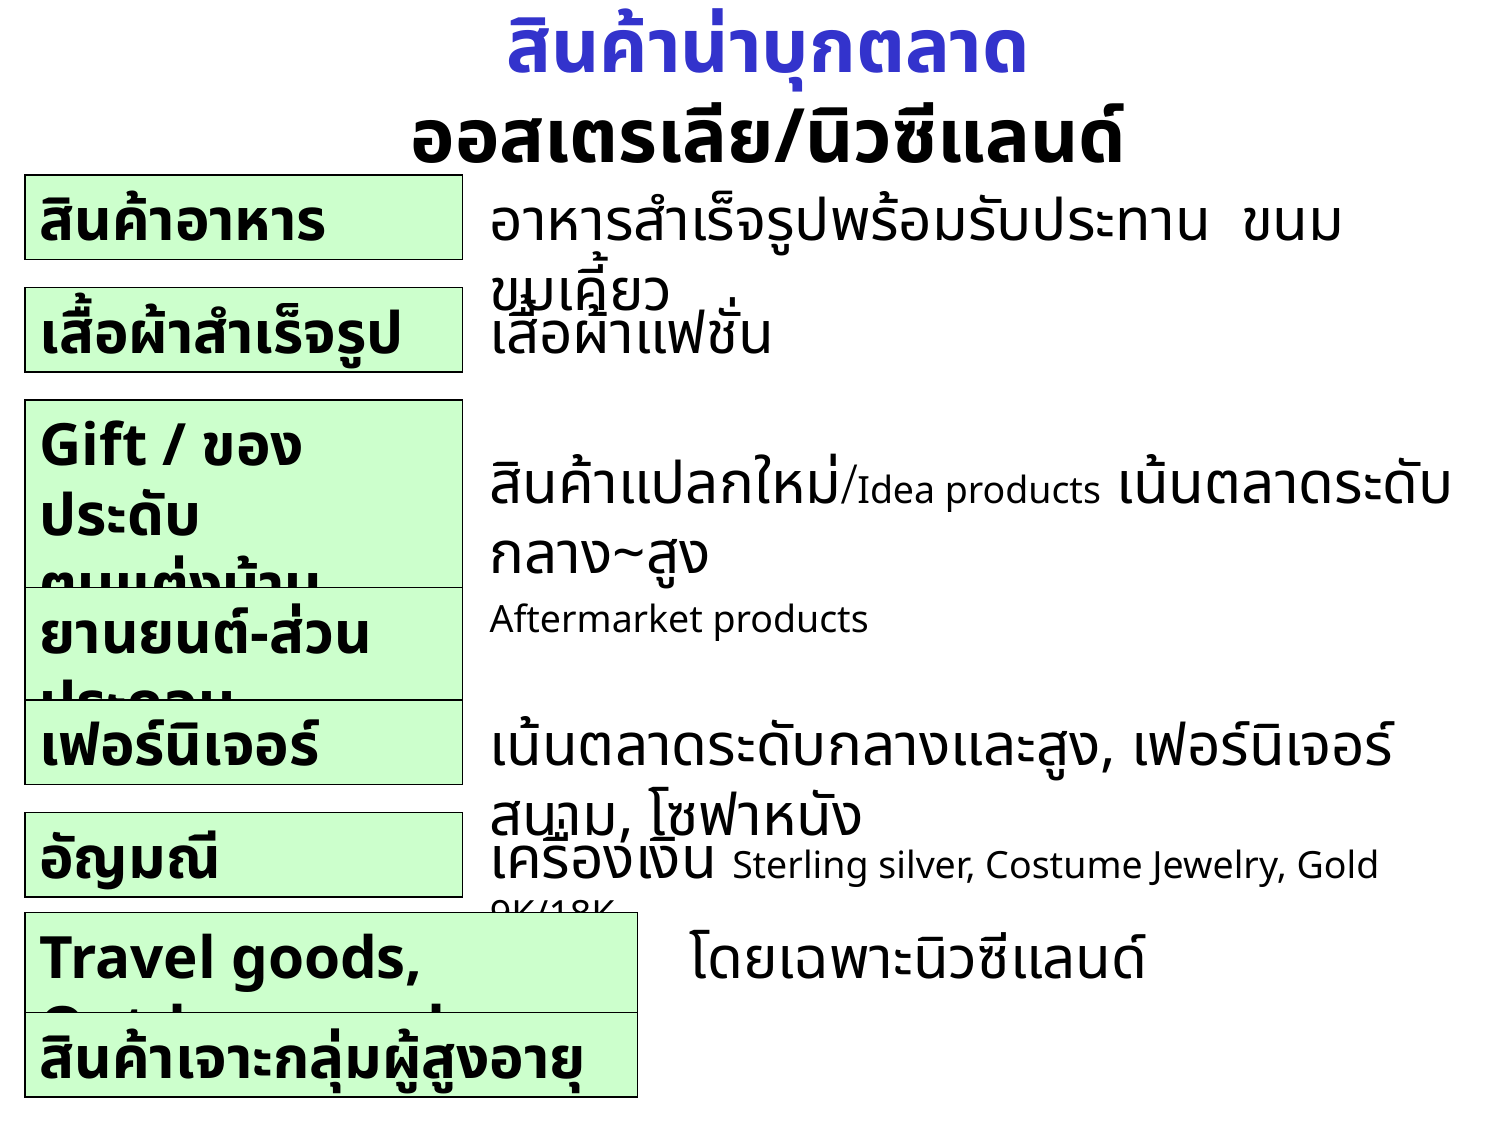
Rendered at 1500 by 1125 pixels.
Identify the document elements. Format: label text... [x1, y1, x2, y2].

text_box อัญมณี [24, 812, 463, 898]
text_box สินค้าเจาะกลุ่มผู้สูงอายุ [24, 1012, 638, 1098]
text_box โดยเฉพาะนิวซีแลนด์ [674, 912, 1500, 998]
title สินค้าน่าบุกตลาด ออสเตรเลีย/นิวซีแลนด์ [150, 37, 1388, 138]
text_box Gift / ของประดับ ตบแต่งบ้าน [24, 399, 463, 587]
text_box เน้นตลาดระดับกลางและสูง, เฟอร์นิเจอร์สนาม, โซฟาหนัง [474, 699, 1500, 812]
text_box อาหารสำเร็จรูปพร้อมรับประทาน ขนมขบเคี้ยว [474, 174, 1500, 330]
text_box สินค้าอาหาร [24, 174, 463, 260]
text_box Aftermarket products [474, 587, 1375, 648]
text_box เฟอร์นิเจอร์ [24, 699, 463, 785]
text_box เสื้อผ้าแฟชั่น [474, 287, 1400, 373]
text_box Travel goods, Outdoor goods [24, 912, 638, 1012]
text_box เครื่องเงิน Sterling silver, Costume Jewelry, Gold 9K/18K [474, 812, 1500, 943]
text_box ยานยนต์-ส่วนประกอบ [24, 587, 463, 699]
text_box เสื้อผ้าสำเร็จรูป [24, 287, 463, 373]
text_box สินค้าแปลกใหม่/Idea products เน้นตลาดระดับกลาง~สูง [474, 437, 1500, 593]
